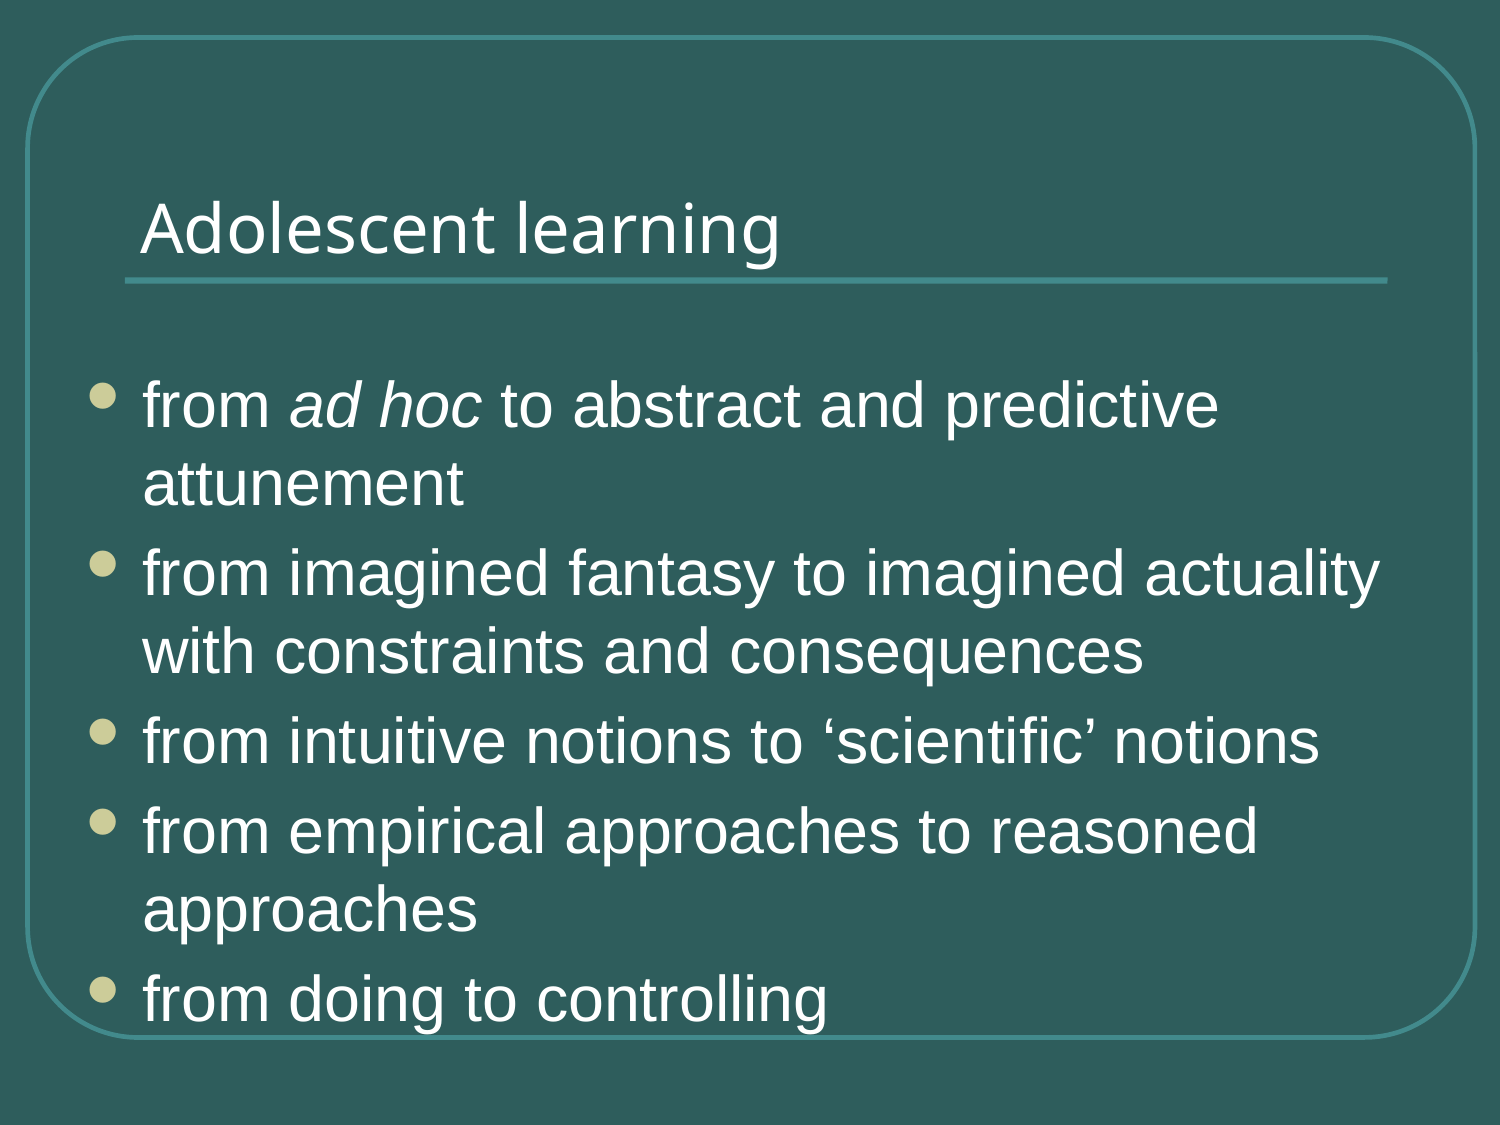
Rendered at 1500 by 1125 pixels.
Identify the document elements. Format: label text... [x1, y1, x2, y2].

list from ad hoc to abstract and predictive attunement from imagined fantasy to imagined actuality with constraints and consequences from intuitive notions to ‘scientific’ notions from empirical approaches to reasoned approaches from doing to controlling [70, 355, 1422, 1125]
title Adolescent learning [124, 87, 1388, 276]
